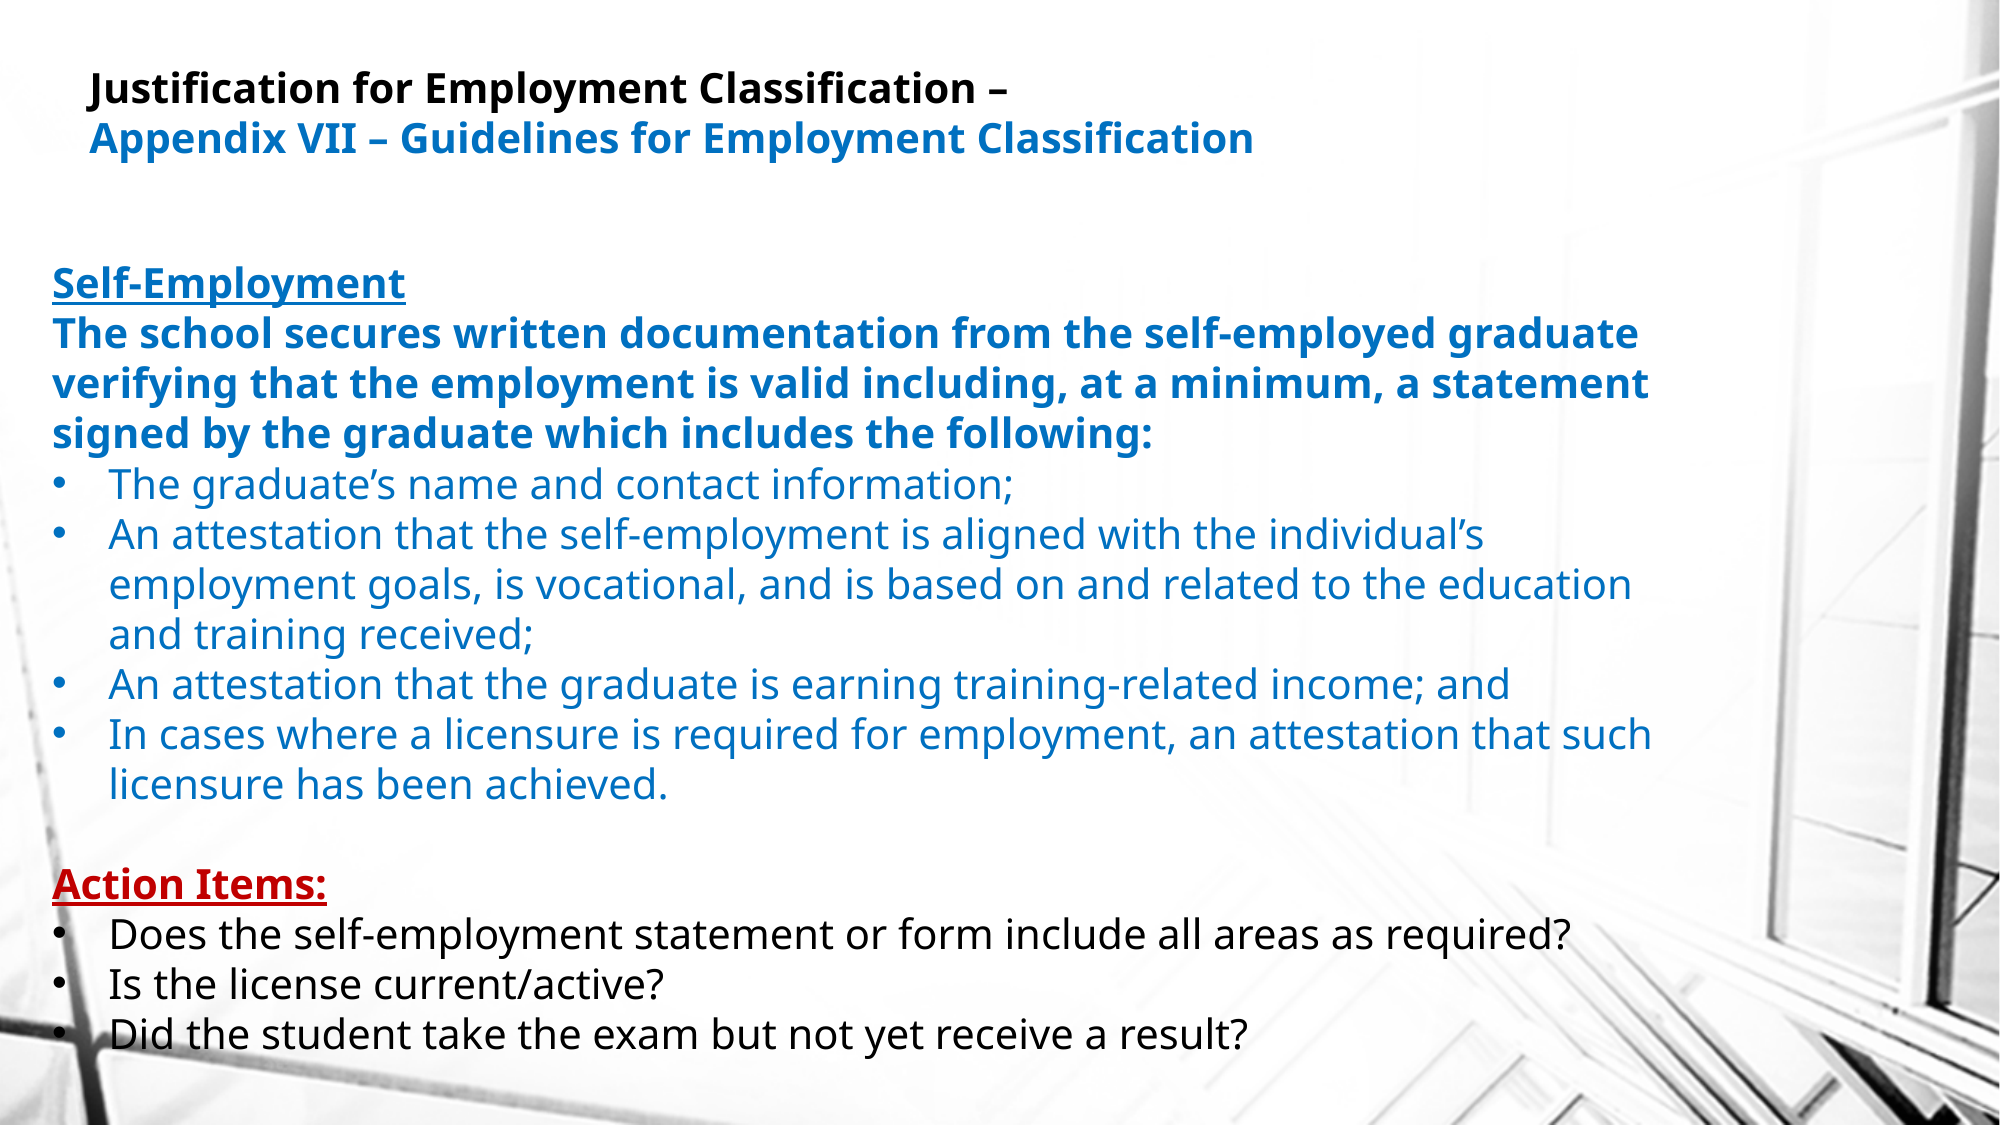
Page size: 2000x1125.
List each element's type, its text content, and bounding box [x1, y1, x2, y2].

text_box Self-Employment The school secures written documentation from the self-employed graduate verifying that the employment is valid including, at a minimum, a statement signed by the graduate which includes the following: The graduate’s name and contact information; An attestation that the self-employment is aligned with the individual’s employment goals, is vocational, and is based on and related to the education and training received; An attestation that the graduate is earning training-related income; and In cases where a licensure is required for employment, an attestation that such licensure has been achieved. Action Items: Does the self-employment statement or form include all areas as required? Is the license current/active? Did the student take the exam but not yet receive a result? [37, 249, 1677, 1065]
text_box Justification for Employment Classification – Appendix VII – Guidelines for Employment Classification [74, 54, 1588, 170]
text_box [37, 200, 1812, 850]
picture [0, 0, 2000, 1125]
